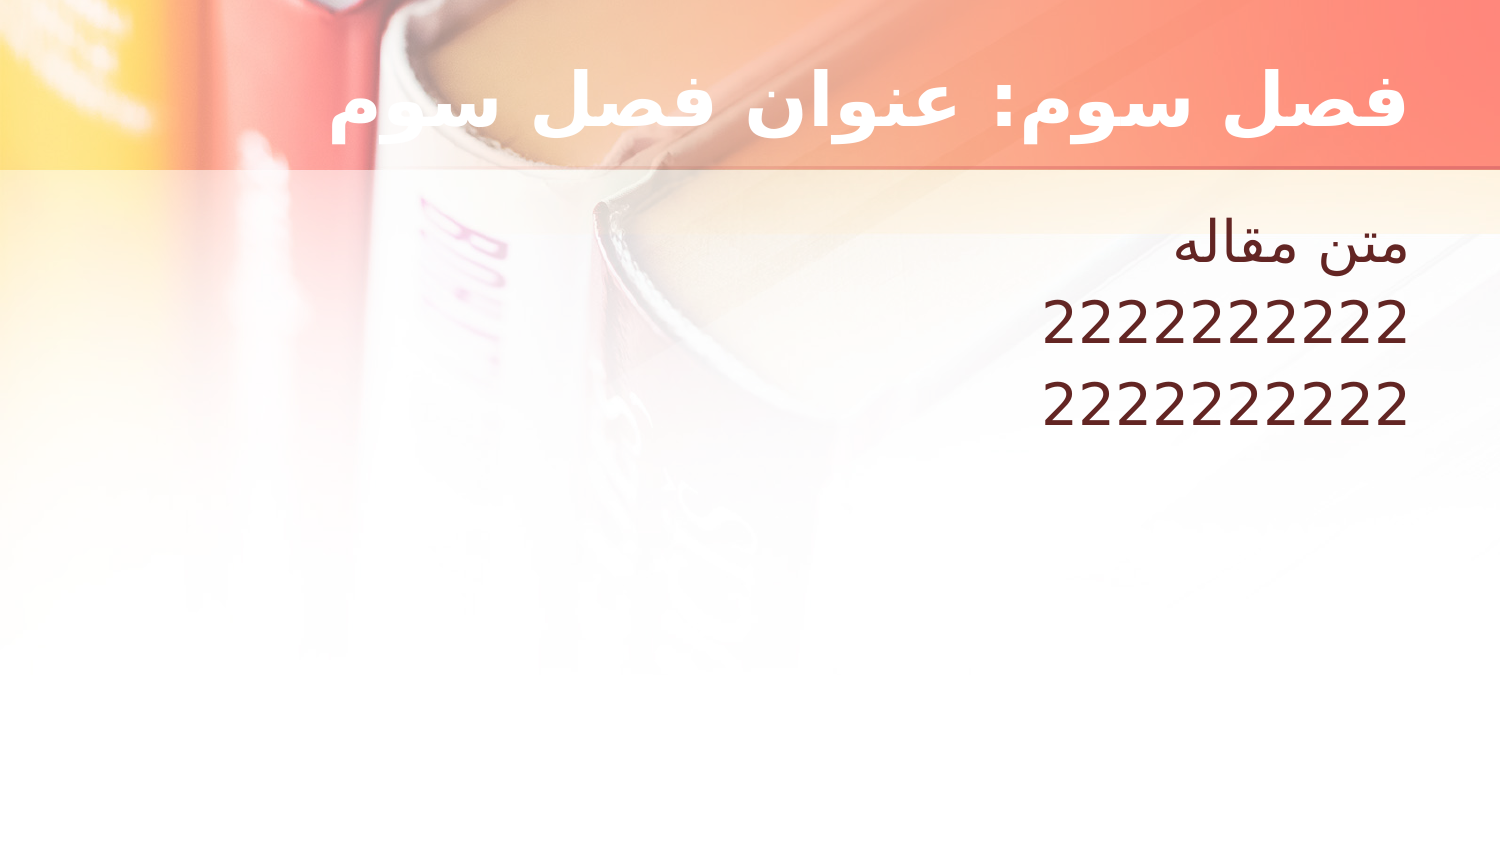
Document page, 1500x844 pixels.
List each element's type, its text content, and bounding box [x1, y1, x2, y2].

list متن مقاله 2222222222 2222222222 [73, 196, 1427, 773]
title فصل سوم: عنوان فصل سوم [73, 46, 1427, 147]
